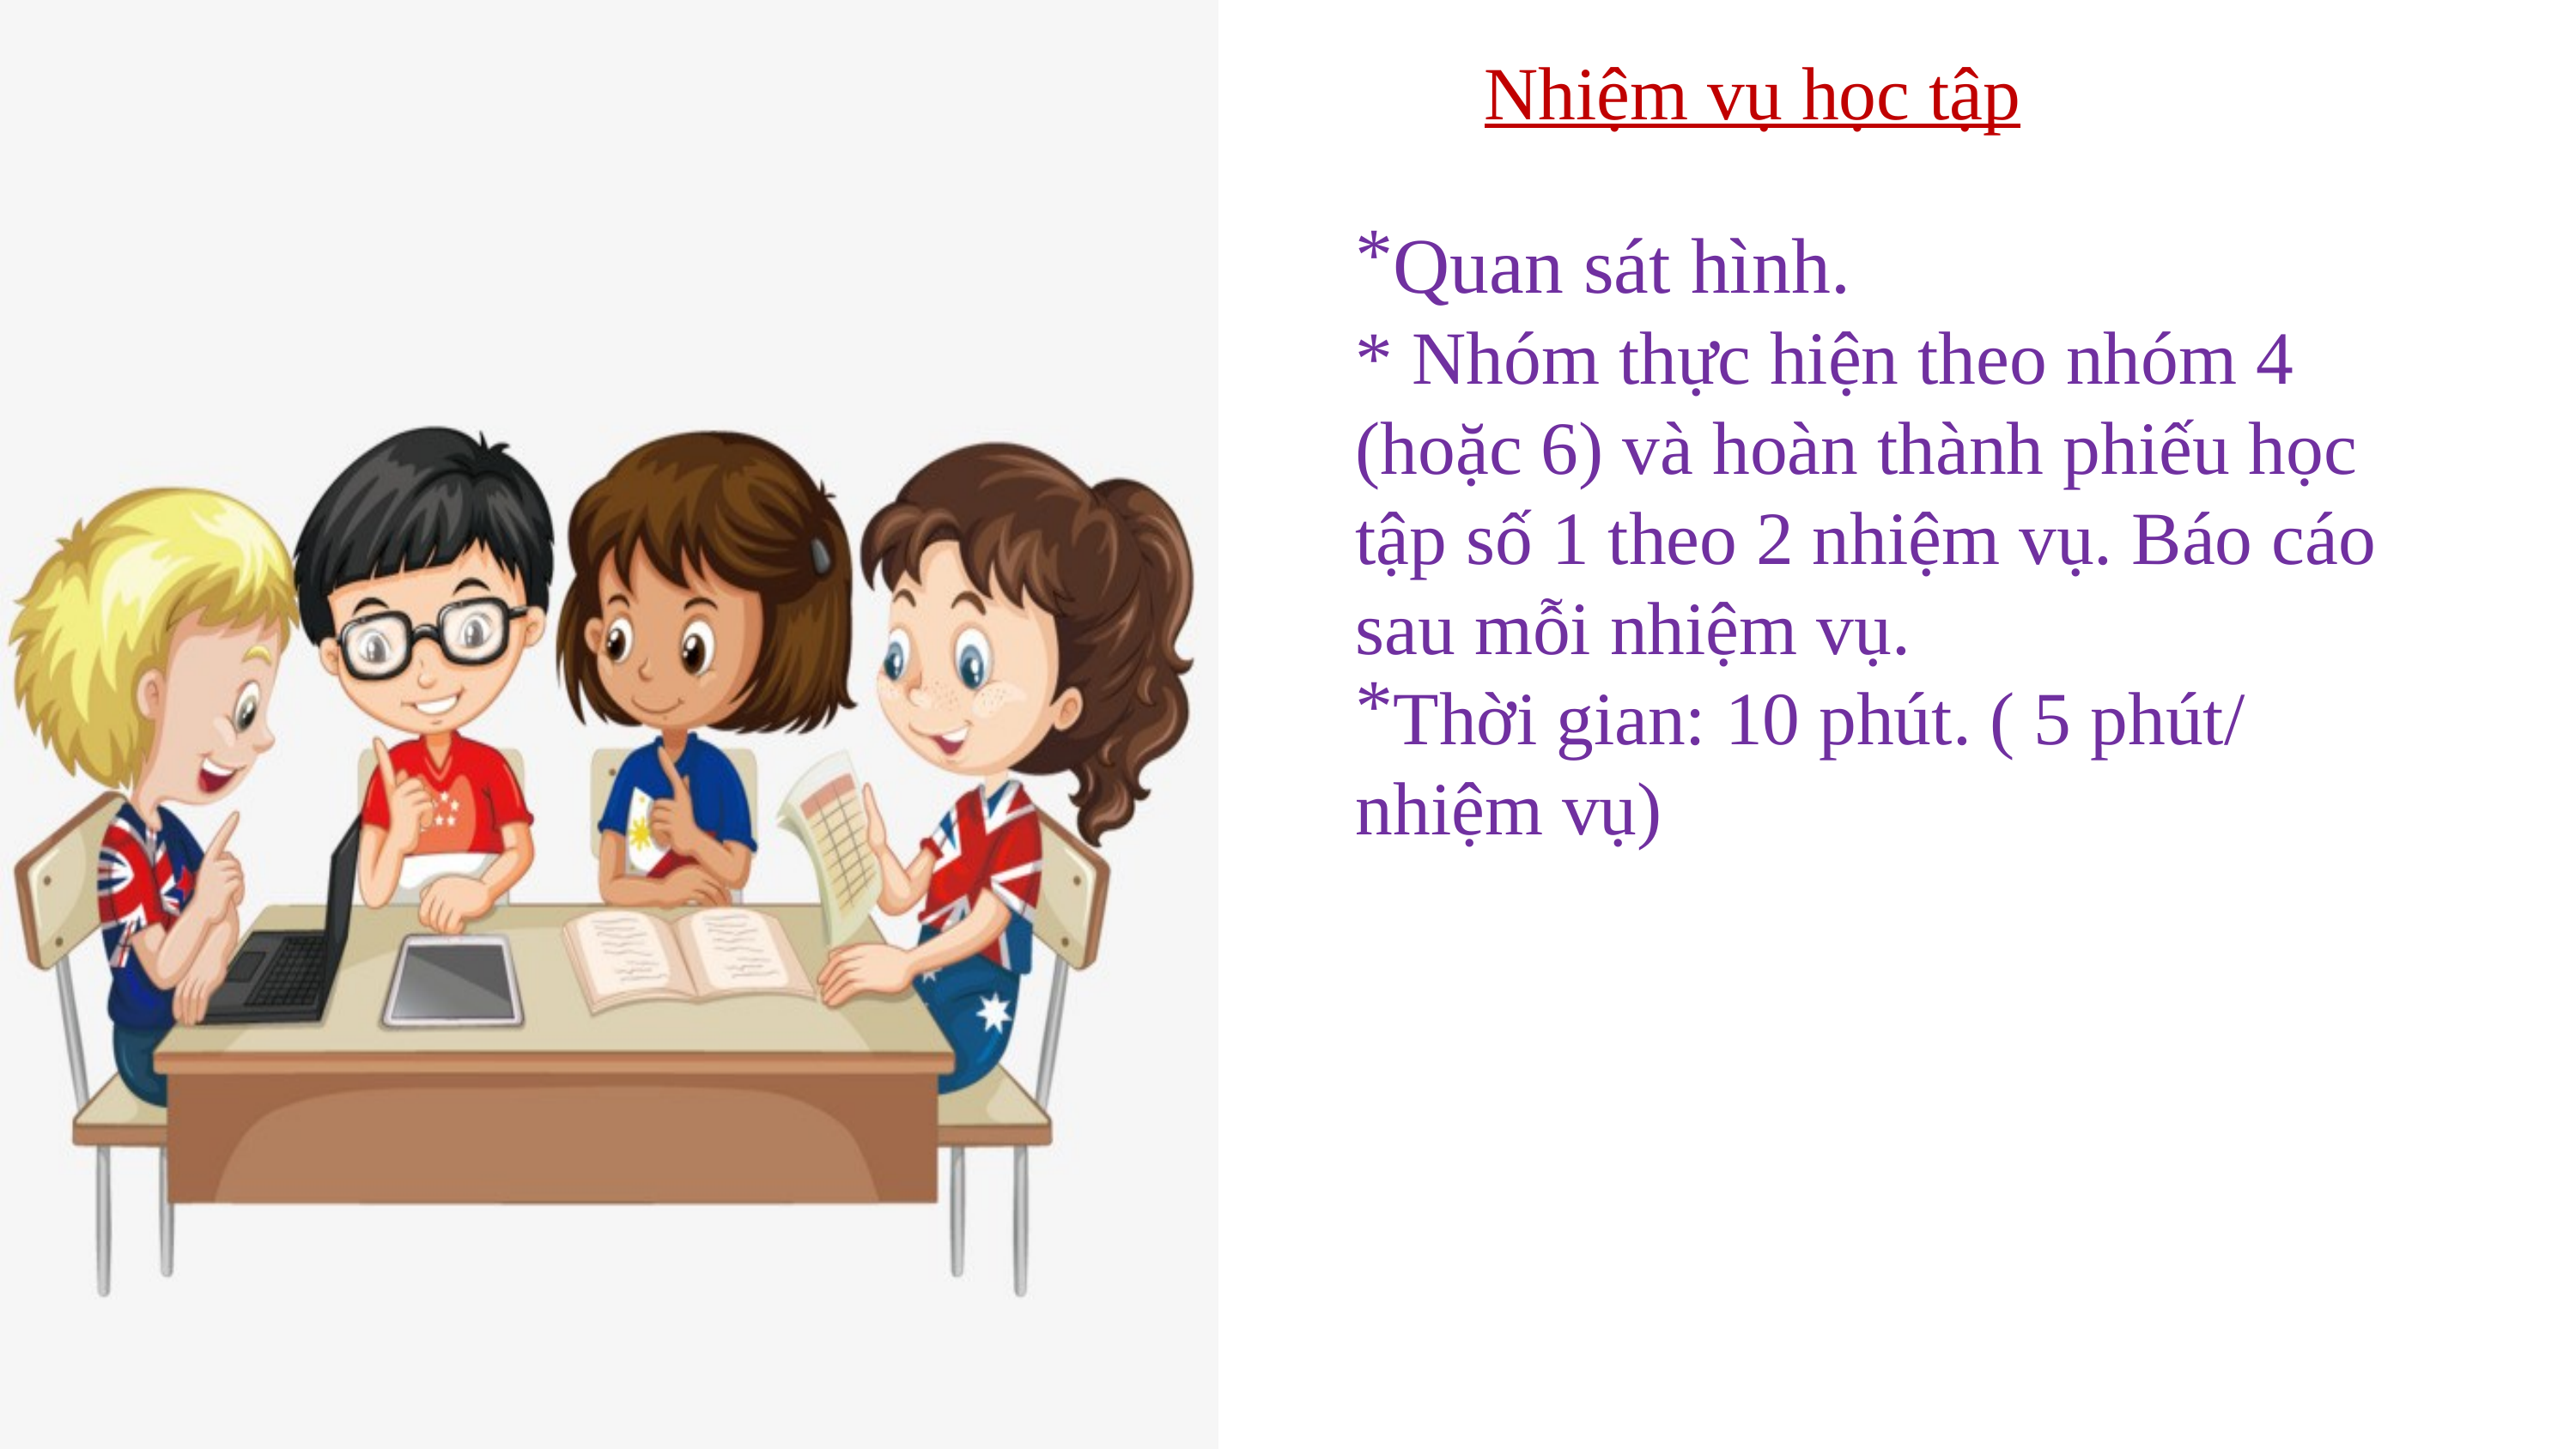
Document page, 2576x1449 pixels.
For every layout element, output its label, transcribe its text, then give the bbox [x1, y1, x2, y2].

picture [0, 0, 1218, 1449]
text_box ⃰ Quan sát hình. * Nhóm thực hiện theo nhóm 4 (hoặc 6) và hoàn thành phiếu học tập số 1 theo 2 nhiệm vụ. Báo cáo sau mỗi nhiệm vụ. ⃰ Thời gian: 10 phút. ( 5 phút/ nhiệm vụ) [1336, 204, 2423, 860]
text_box Nhiệm vụ học tập [1336, 34, 2391, 145]
